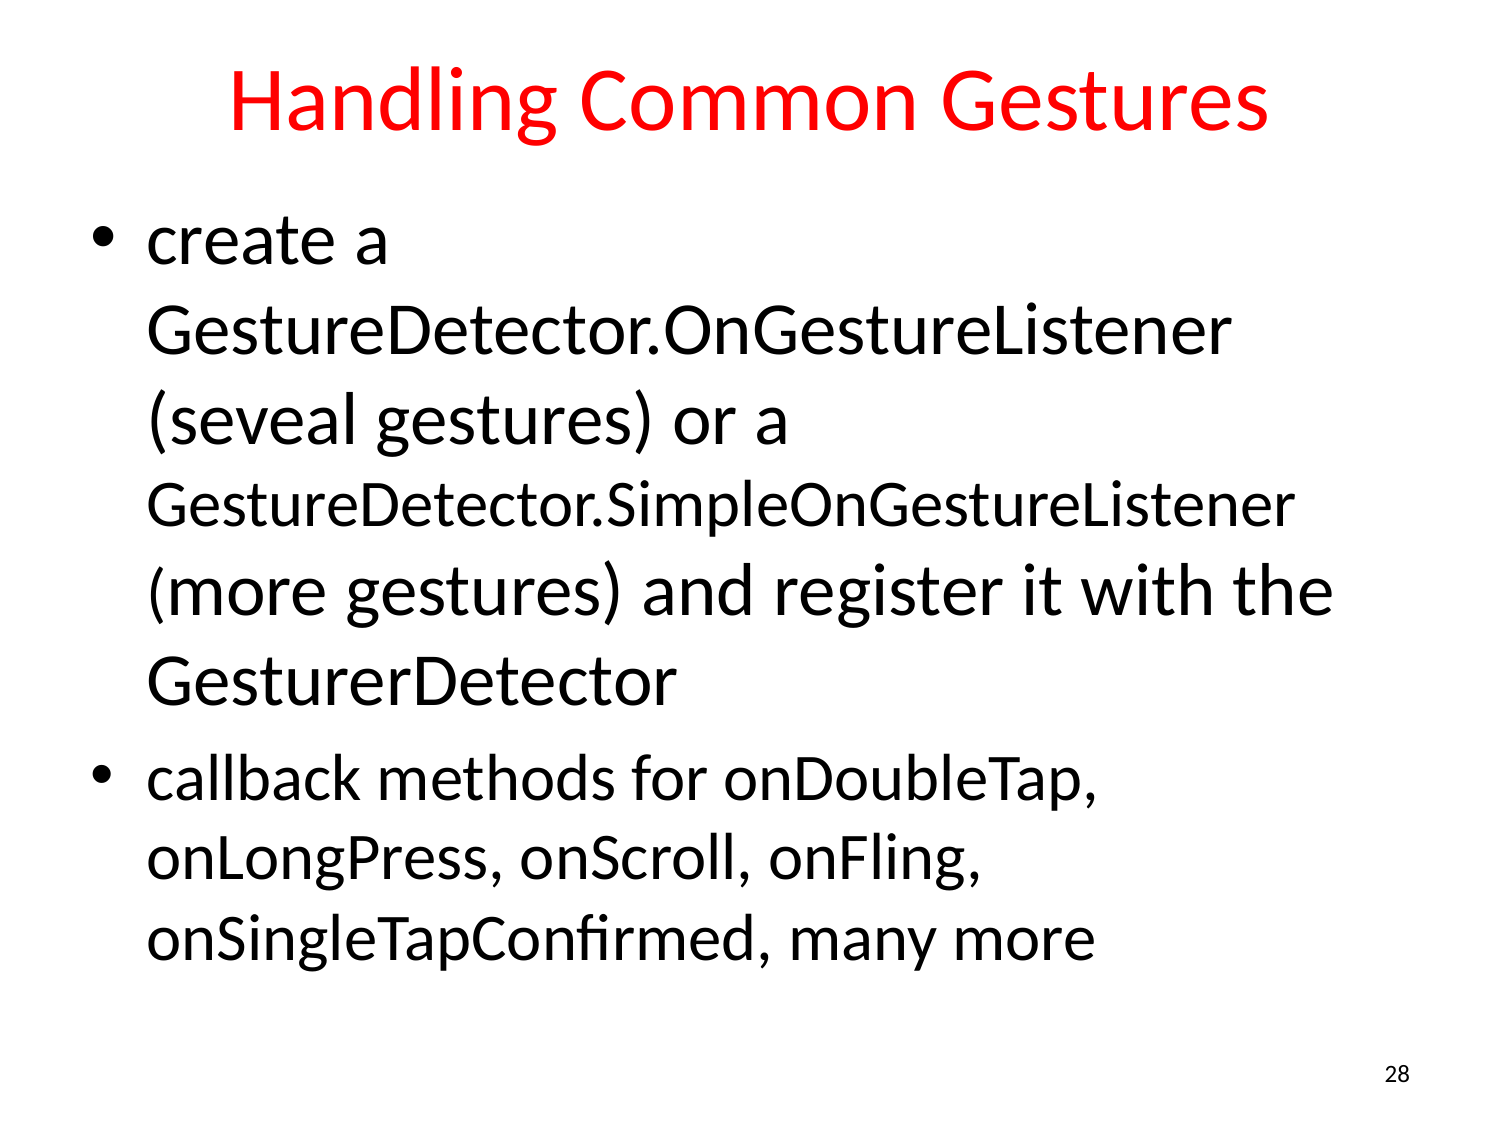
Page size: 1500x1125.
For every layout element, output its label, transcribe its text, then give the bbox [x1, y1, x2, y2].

slide_number 28 [1074, 1042, 1425, 1103]
title Handling Common Gestures [75, 0, 1425, 182]
list create a GestureDetector.OnGestureListener (seveal gestures) or a GestureDetector.SimpleOnGestureListener (more gestures) and register it with the GesturerDetector callback methods for onDoubleTap, onLongPress, onScroll, onFling, onSingleTapConfirmed, many more [75, 182, 1425, 1038]
